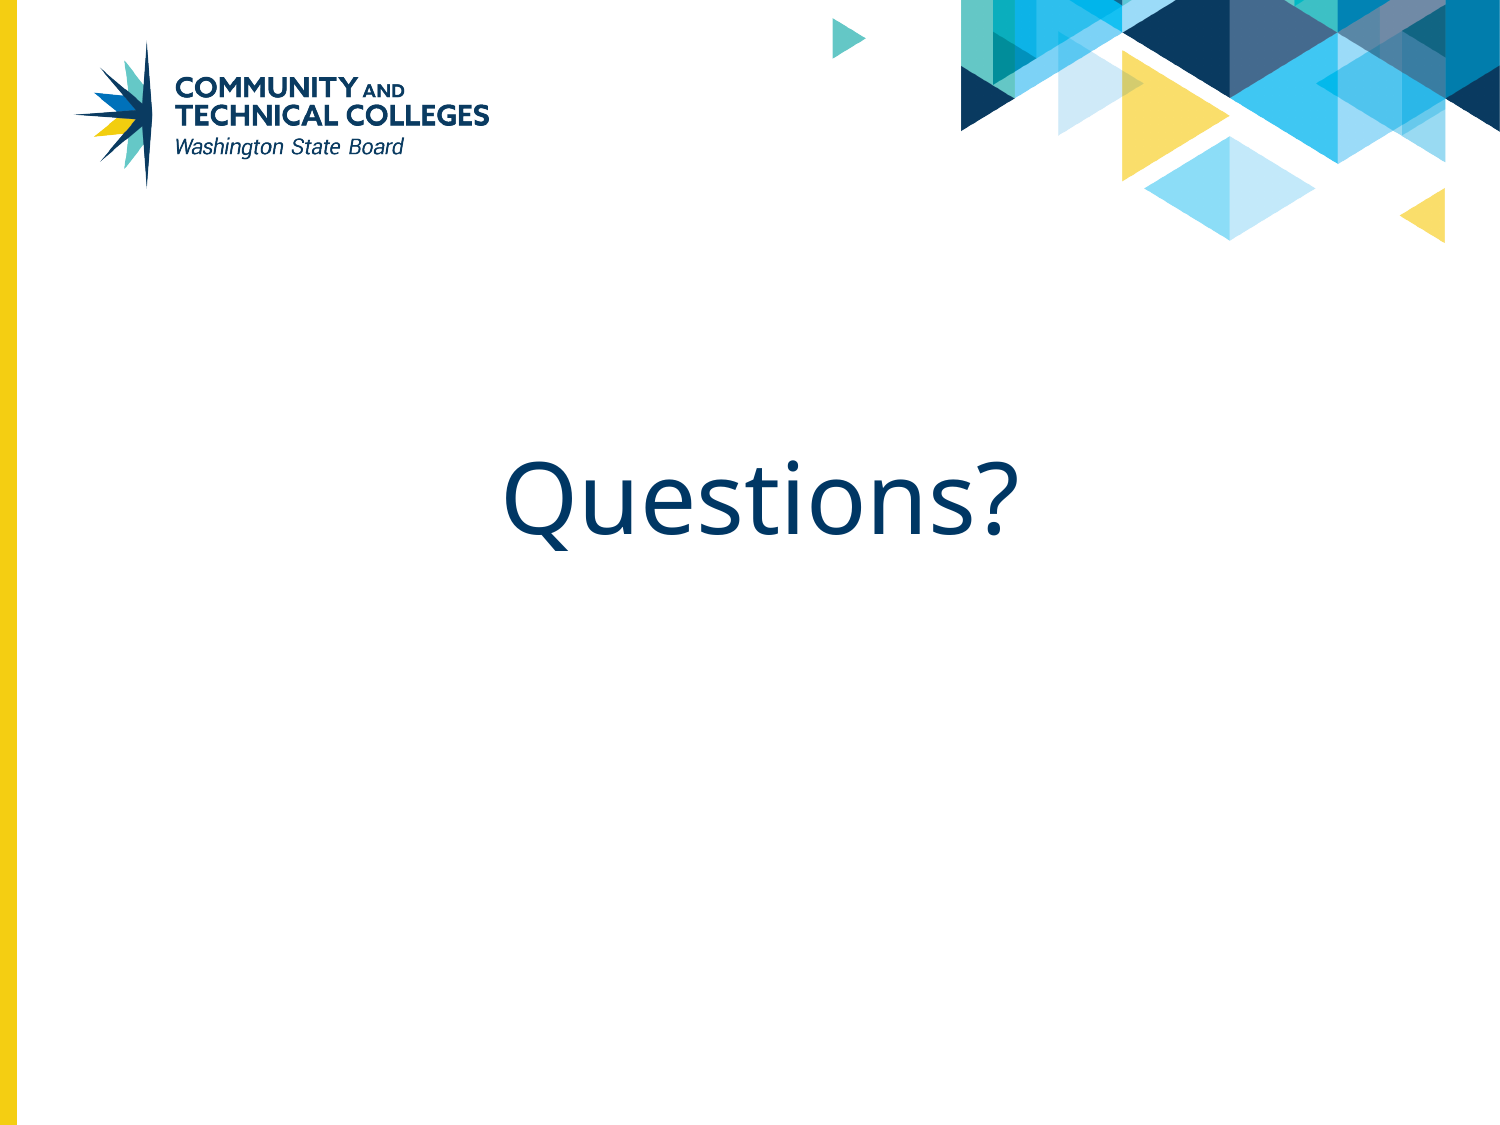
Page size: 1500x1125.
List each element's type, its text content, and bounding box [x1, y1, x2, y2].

picture [17, 25, 557, 228]
title Questions? [86, 462, 1435, 543]
picture [832, 0, 1500, 243]
